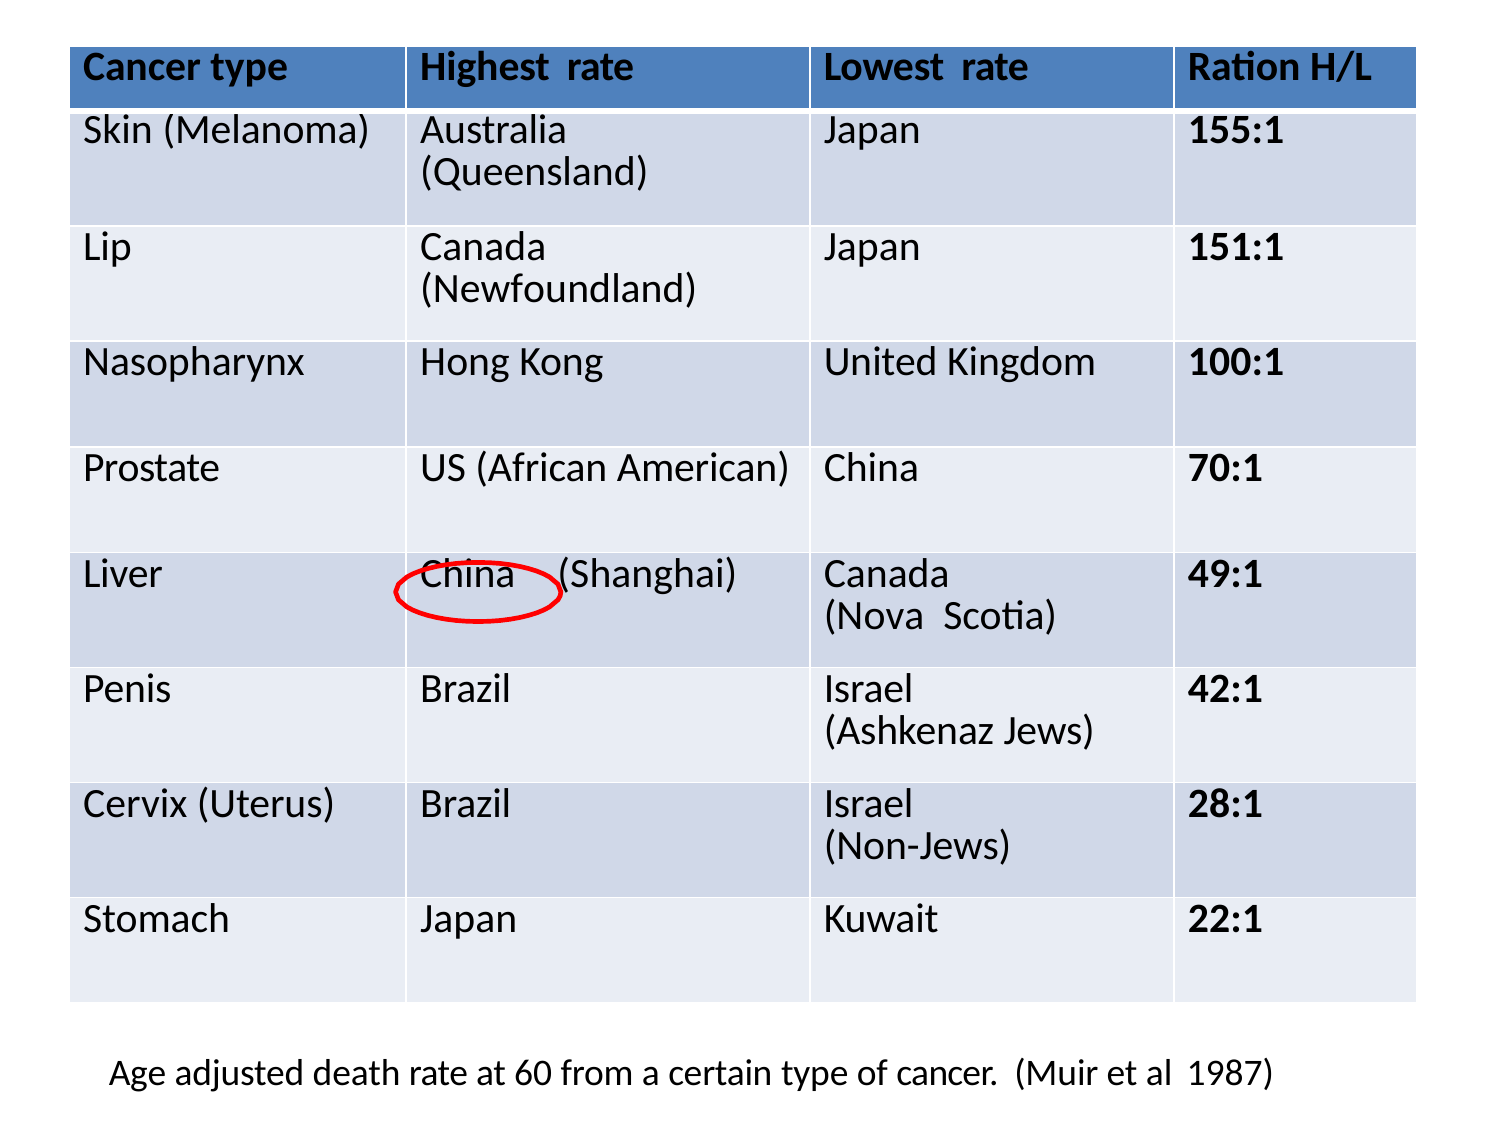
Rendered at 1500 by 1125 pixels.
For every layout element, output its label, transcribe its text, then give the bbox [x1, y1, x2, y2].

table_header Cancer type [70, 47, 405, 108]
table_cell 42:1 [1175, 668, 1416, 782]
text_box Age adjusted death rate at 60 from a certain type of cancer. (Muir et al 1987) [106, 1047, 1288, 1093]
table_cell Nasopharynx [70, 342, 405, 446]
table_cell Canada (Newfoundland) [407, 227, 809, 340]
table_cell Liver [70, 553, 405, 667]
table_cell Brazil [407, 668, 809, 782]
table_cell United Kingdom [811, 342, 1173, 446]
table_cell Japan [407, 898, 809, 1002]
table_cell 151:1 [1175, 227, 1416, 340]
table_cell Japan [811, 227, 1173, 340]
table_cell Hong Kong [407, 342, 809, 446]
table_cell Cervix (Uterus) [70, 783, 405, 897]
table_cell US (African American) [407, 448, 809, 552]
table_cell China (Shanghai) [407, 553, 809, 667]
table_cell 49:1 [1175, 553, 1416, 667]
table_cell 155:1 [1175, 114, 1416, 225]
table_cell Israel (Non-Jews) [811, 783, 1173, 897]
table_cell Penis [70, 668, 405, 782]
table_cell 28:1 [1175, 783, 1416, 897]
table_cell Prostate [70, 448, 405, 552]
table_cell Japan [811, 114, 1173, 225]
table_cell Skin (Melanoma) [70, 114, 405, 225]
table_cell Stomach [70, 898, 405, 1002]
table_cell Brazil [407, 783, 809, 897]
table_cell Lip [70, 227, 405, 340]
table_cell Australia (Queensland) [407, 114, 809, 225]
table_cell 70:1 [1175, 448, 1416, 552]
table_cell Kuwait [811, 898, 1173, 1002]
text_box [395, 562, 561, 622]
table_cell China [811, 448, 1173, 552]
table_cell 100:1 [1175, 342, 1416, 446]
table_cell Canada (Nova Scotia) [811, 553, 1173, 667]
table_header Lowest rate [811, 47, 1173, 108]
table_cell Israel (Ashkenaz Jews) [811, 668, 1173, 782]
table_header Highest rate [407, 47, 809, 108]
table_header Ration H/L [1175, 47, 1416, 108]
table_cell 22:1 [1175, 898, 1416, 1002]
